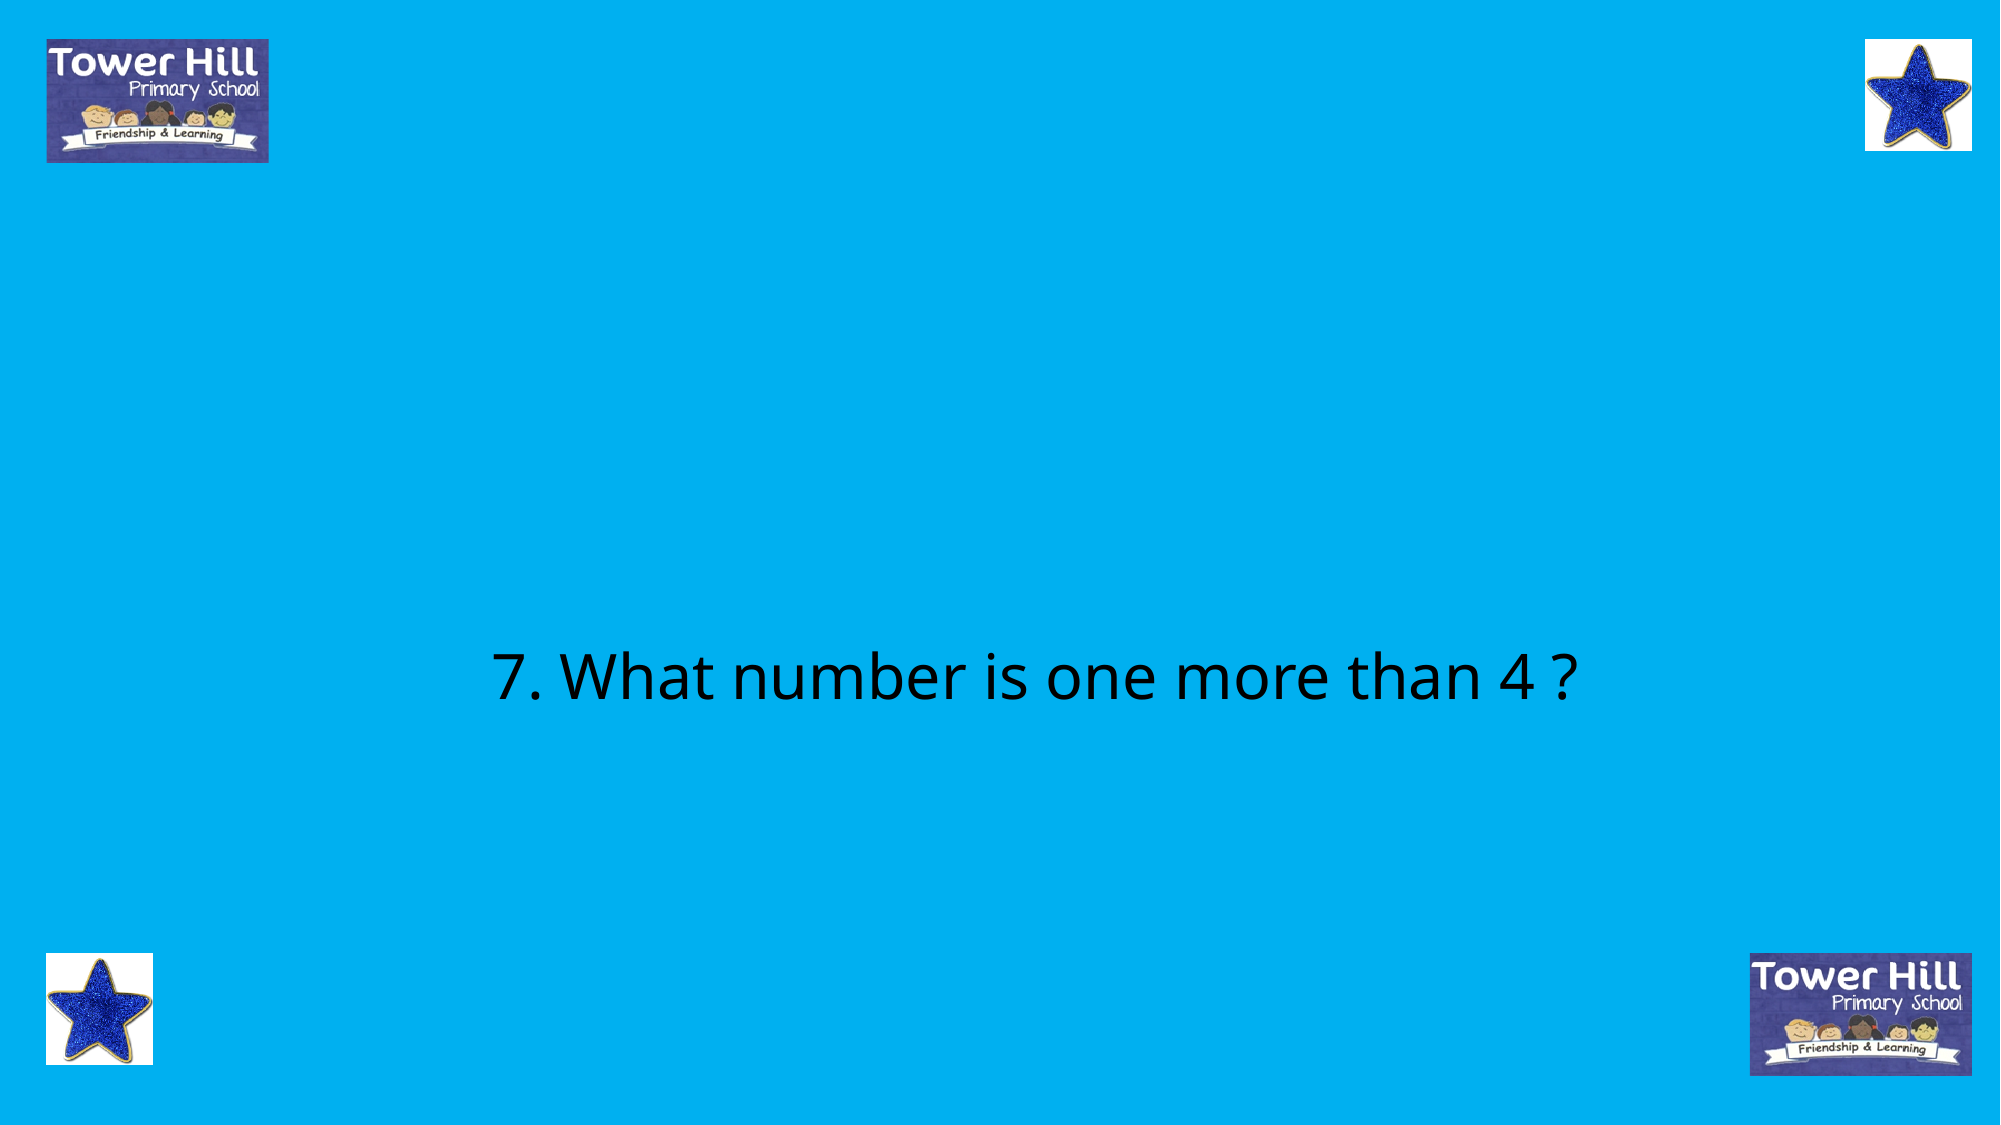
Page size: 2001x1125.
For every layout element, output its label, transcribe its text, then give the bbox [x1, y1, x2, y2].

picture [1866, 40, 1971, 150]
picture [47, 954, 152, 1064]
title 7. What number is one more than 4 ? [285, 552, 1786, 945]
picture [1751, 954, 1971, 1075]
picture [47, 40, 268, 162]
